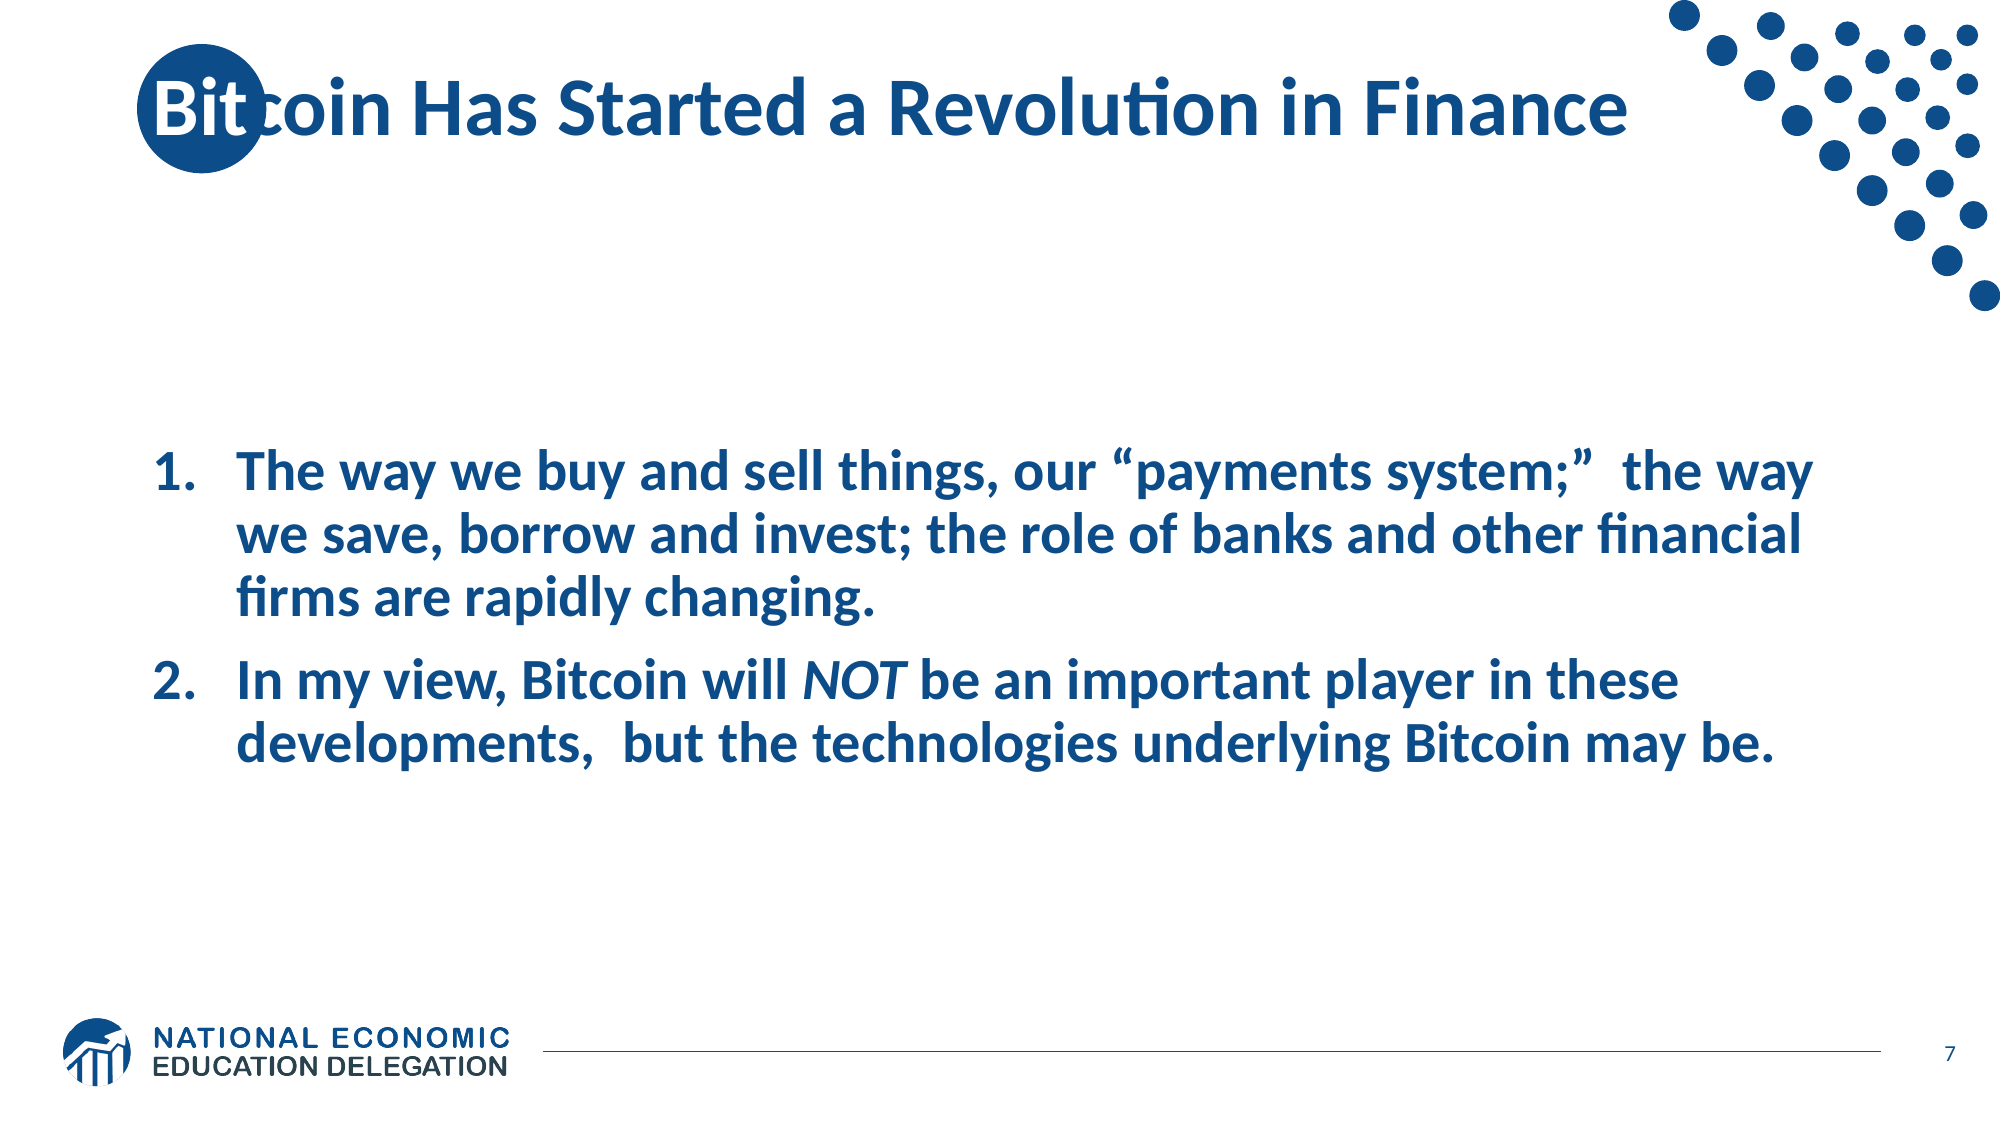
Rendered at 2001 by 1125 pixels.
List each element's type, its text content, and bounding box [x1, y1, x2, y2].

slide_number 7 [1521, 1022, 1972, 1082]
list The way we buy and sell things, our “payments system;” the way we save, borrow and invest; the role of banks and other financial firms are rapidly changing. In my view, Bitcoin will NOT be an important player in these developments, but the technologies underlying Bitcoin may be. [137, 205, 1863, 920]
title Bitcoin Has Started a Revolution in Finance [137, 0, 1863, 205]
picture [55, 1013, 520, 1091]
